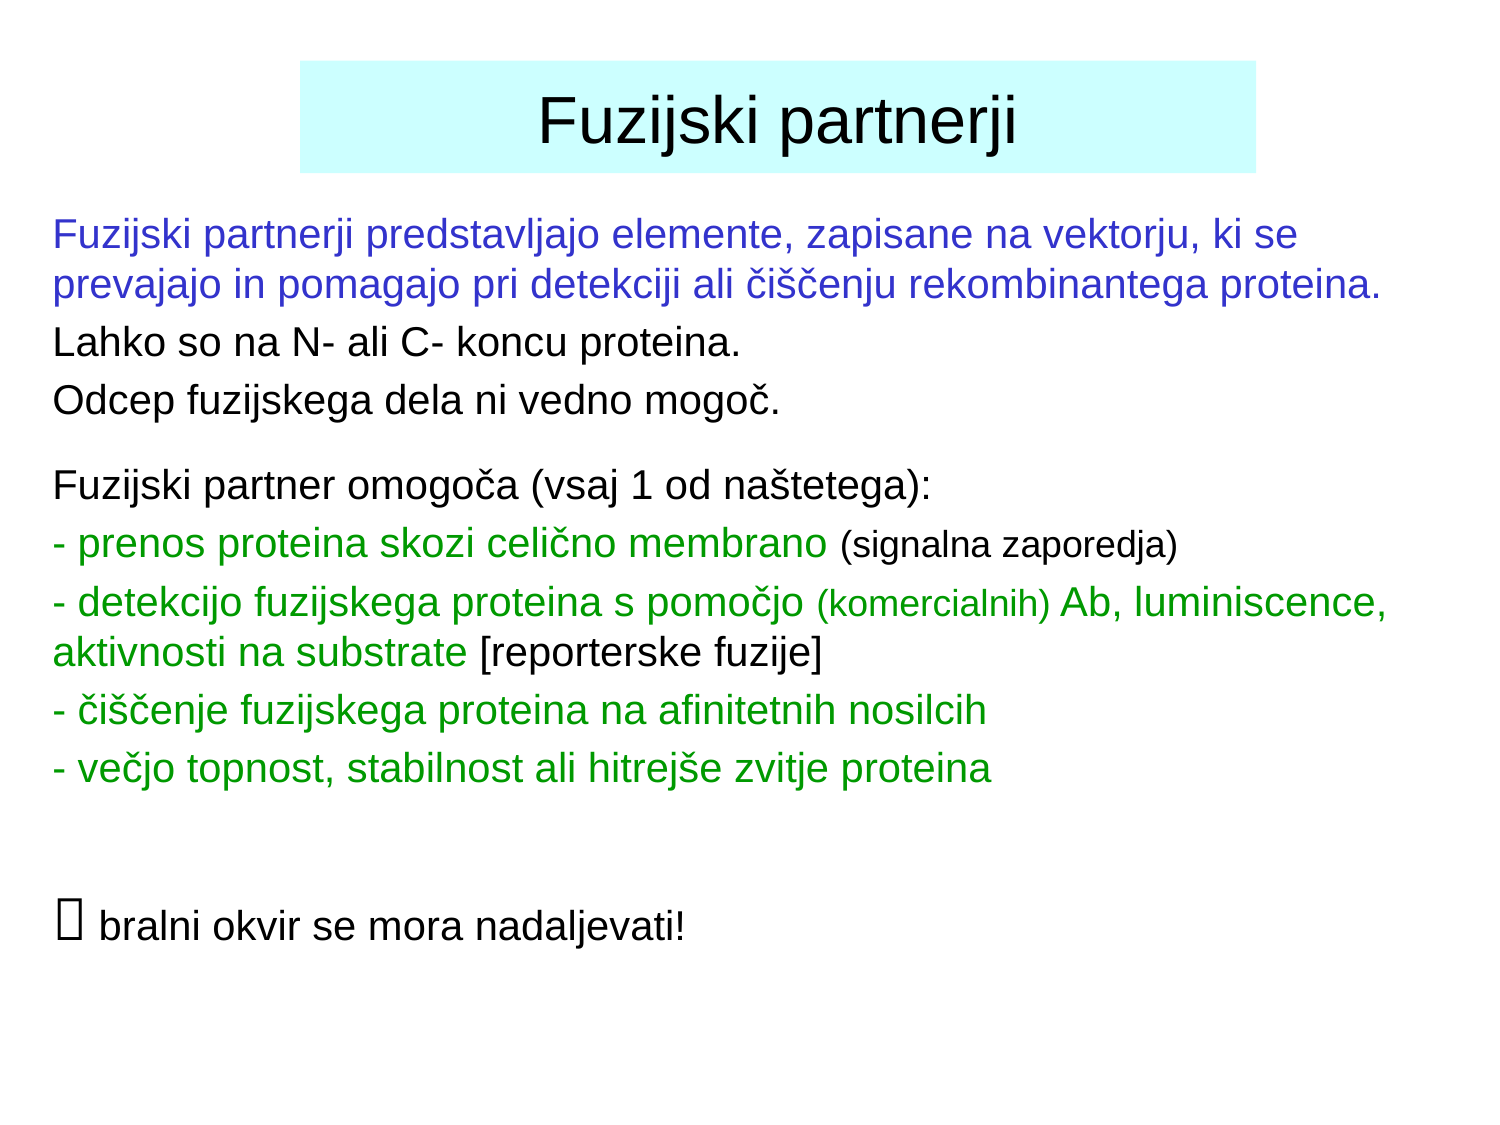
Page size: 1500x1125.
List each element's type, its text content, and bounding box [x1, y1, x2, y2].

text_box Fuzijski partnerji predstavljajo elemente, zapisane na vektorju, ki se prevajajo in pomagajo pri detekciji ali čiščenju rekombinantega proteina. Lahko so na N- ali C- koncu proteina. Odcep fuzijskega dela ni vedno mogoč. Fuzijski partner omogoča (vsaj 1 od naštetega): - prenos proteina skozi celično membrano (signalna zaporedja) - detekcijo fuzijskega proteina s pomočjo (komercialnih) Ab, luminiscence, aktivnosti na substrate [reporterske fuzije] - čiščenje fuzijskega proteina na afinitetnih nosilcih - večjo topnost, stabilnost ali hitrejše zvitje proteina  bralni okvir se mora nadaljevati! [37, 199, 1463, 1048]
text_box Fuzijski partnerji [300, 60, 1257, 174]
